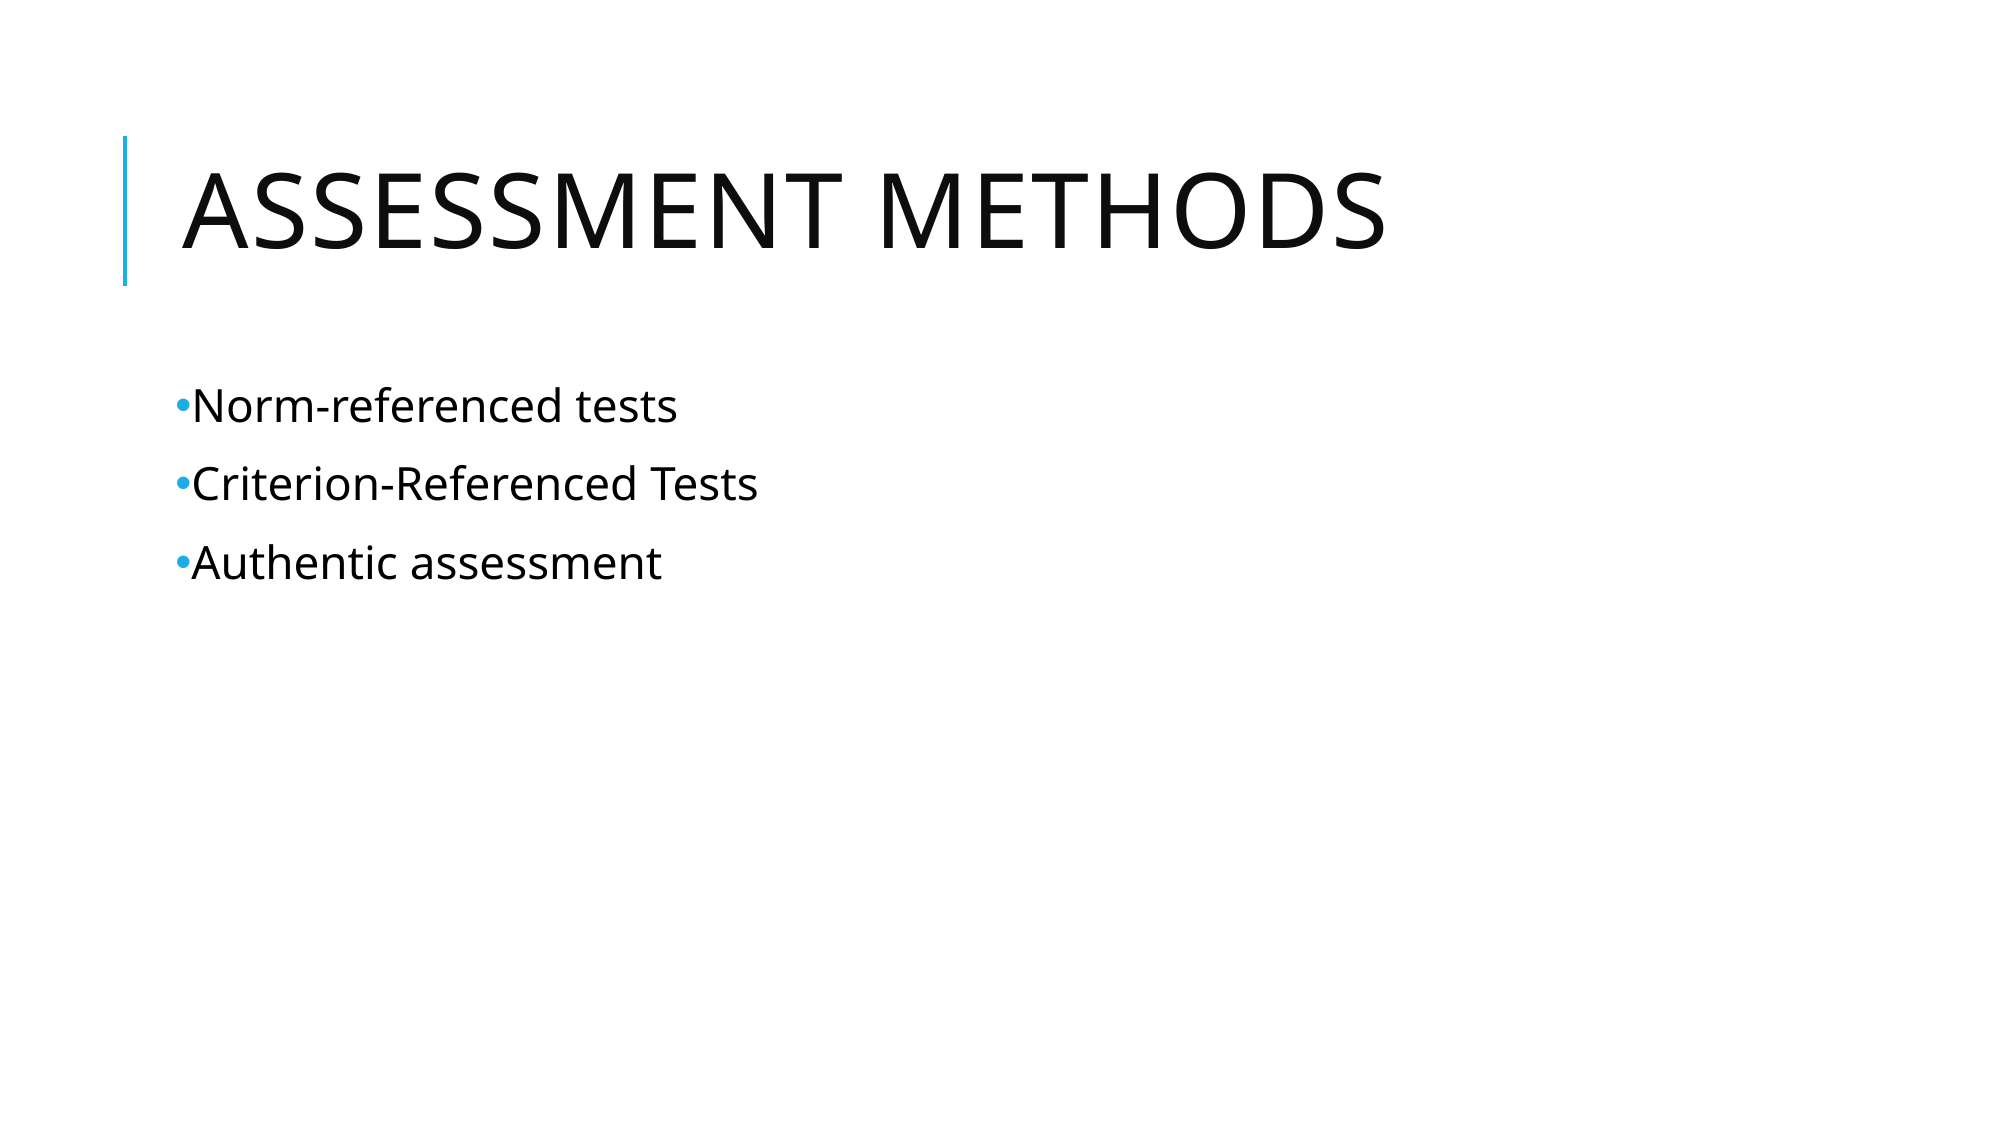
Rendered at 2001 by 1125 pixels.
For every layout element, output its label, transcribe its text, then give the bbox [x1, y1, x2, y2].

list Norm-referenced tests Criterion-Referenced Tests Authentic assessment [168, 375, 1763, 1035]
title Assessment methods [168, 96, 1763, 342]
